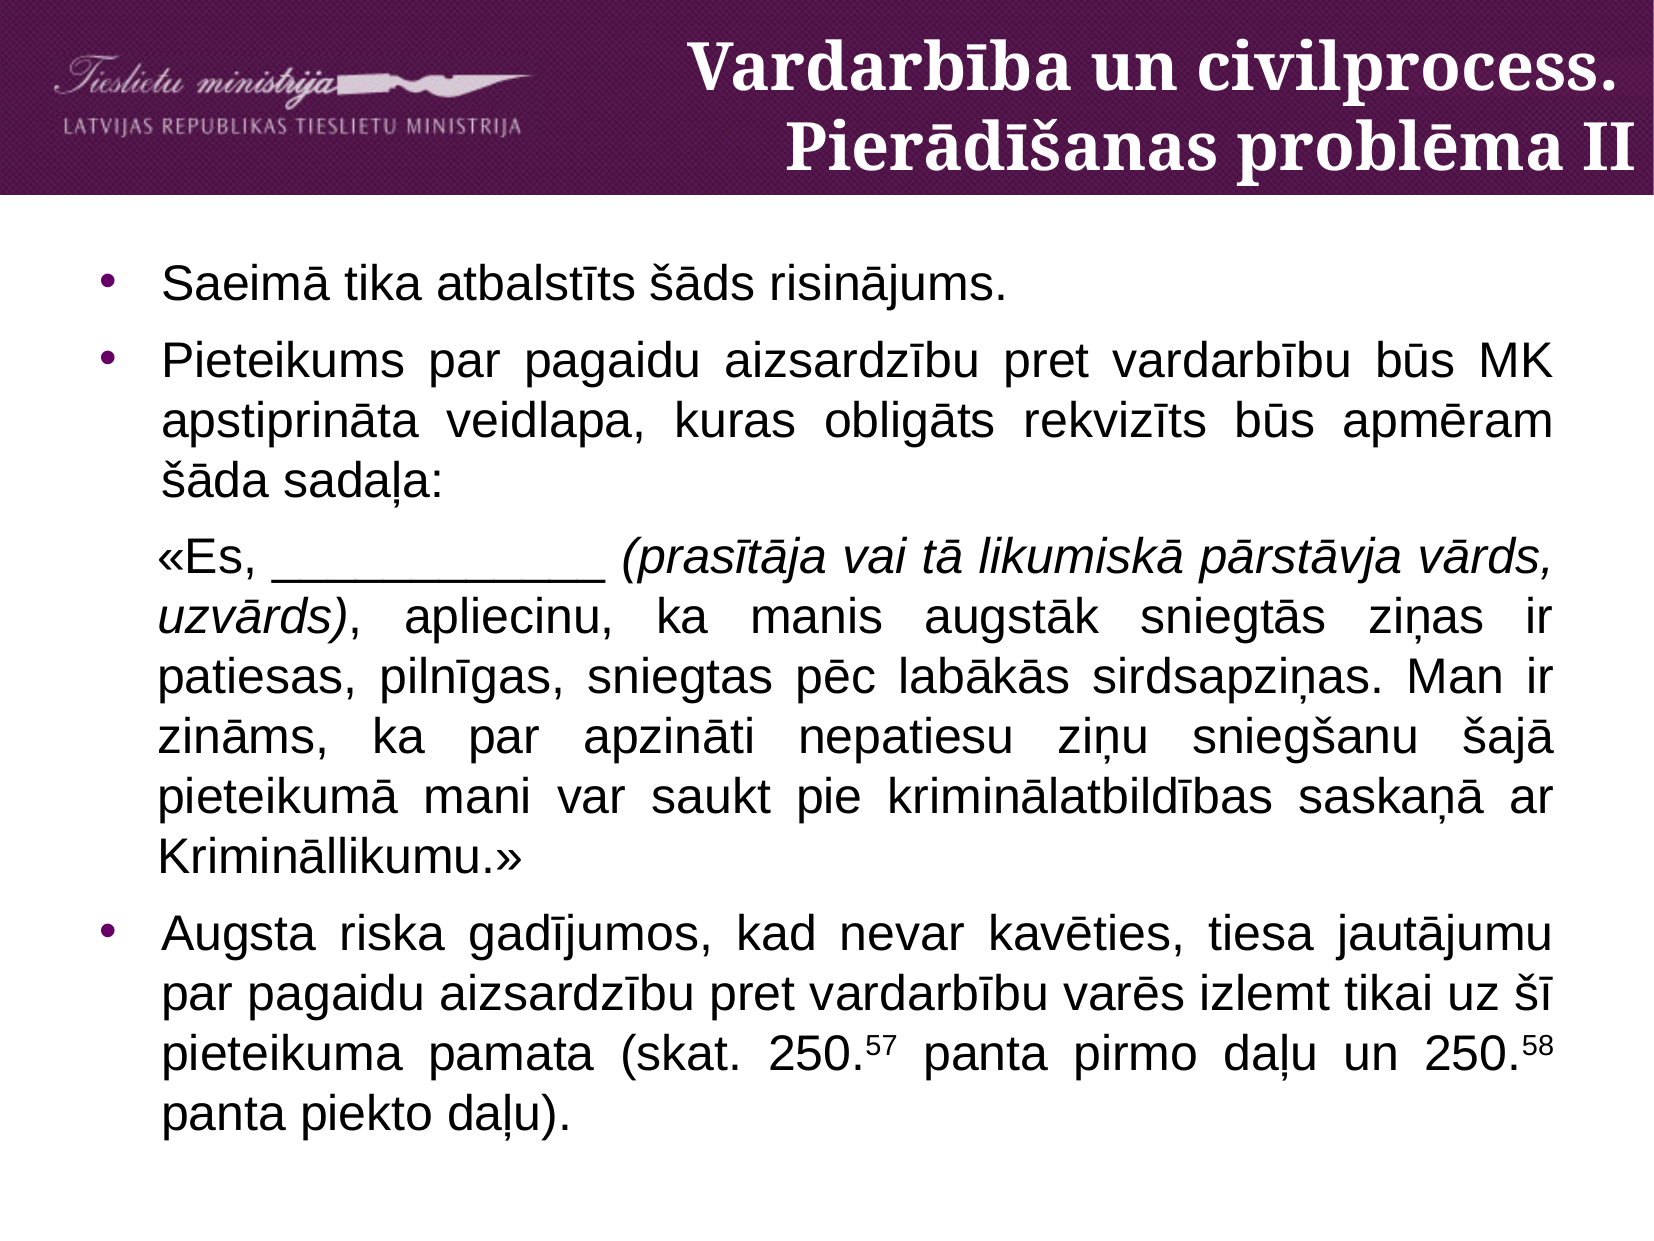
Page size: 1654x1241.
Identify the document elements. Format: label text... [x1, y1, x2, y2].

picture [0, 0, 1654, 195]
list Saeimā tika atbalstīts šāds risinājums. Pieteikums par pagaidu aizsardzību pret vardarbību būs MK apstiprināta veidlapa, kuras obligāts rekvizīts būs apmēram šāda sadaļa: «Es, ____________ (prasītāja vai tā likumiskā pārstāvja vārds, uzvārds), apliecinu, ka manis augstāk sniegtās ziņas ir patiesas, pilnīgas, sniegtas pēc labākās sirdsapziņas. Man ir zināms, ka par apzināti nepatiesu ziņu sniegšanu šajā pieteikumā mani var saukt pie kriminālatbildības saskaņā ar Krimināllikumu.» Augsta riska gadījumos, kad nevar kavēties, tiesa jautājumu par pagaidu aizsardzību pret vardarbību varēs izlemt tikai uz šī pieteikuma pamata (skat. 250.57 panta pirmo daļu un 250.58 panta piekto daļu). [82, 242, 1571, 1176]
title Vardarbība un civilprocess. Pierādīšanas problēma II [366, 17, 1654, 191]
